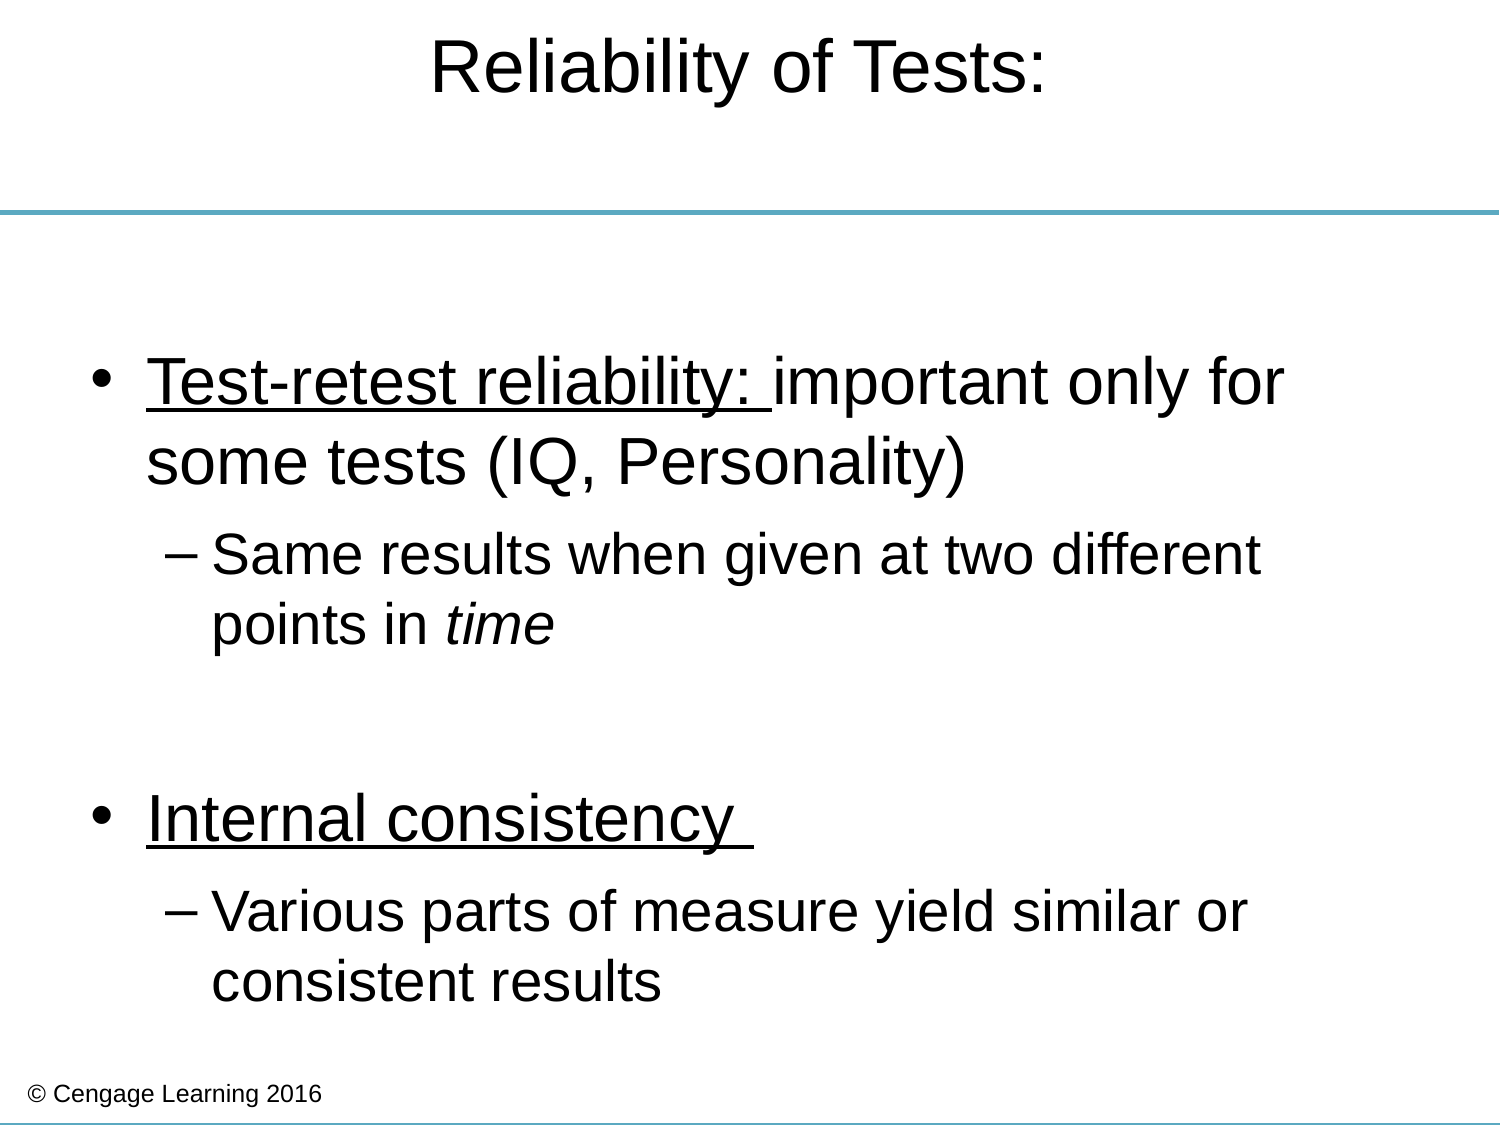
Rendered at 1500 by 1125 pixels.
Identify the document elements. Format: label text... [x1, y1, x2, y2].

list Test-retest reliability: important only for some tests (IQ, Personality) Same results when given at two different points in time Internal consistency Various parts of measure yield similar or consistent results [75, 231, 1425, 1100]
title Reliability of Tests: [0, 2, 1500, 213]
